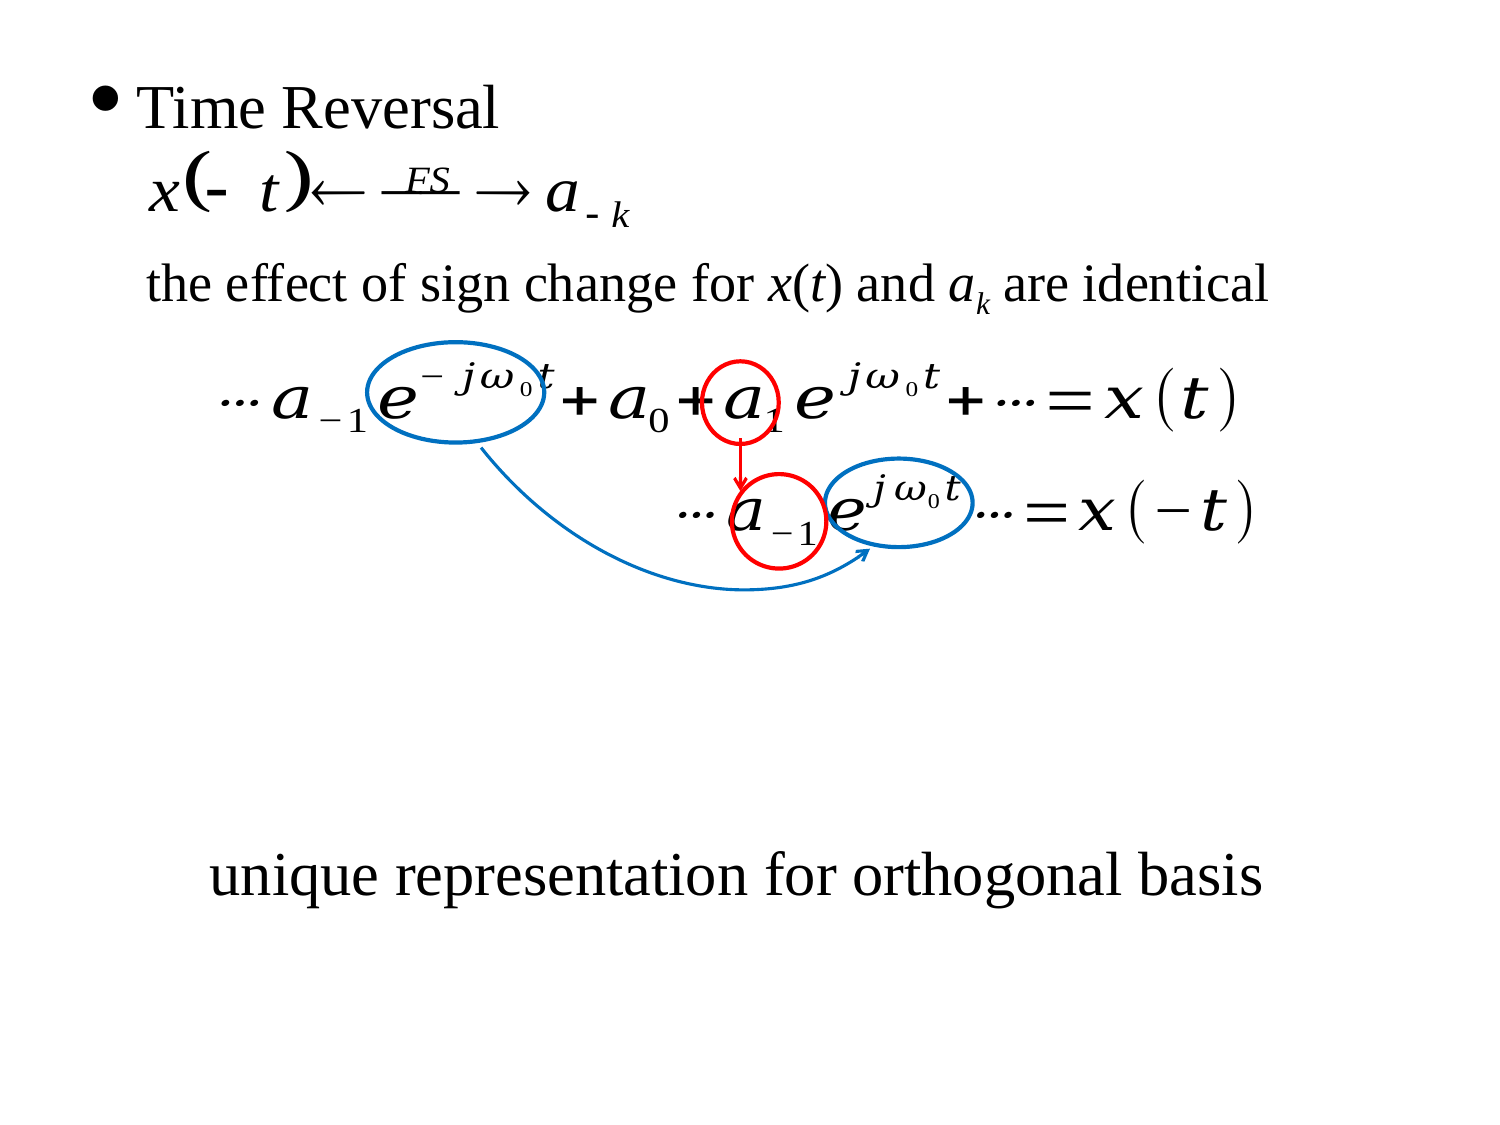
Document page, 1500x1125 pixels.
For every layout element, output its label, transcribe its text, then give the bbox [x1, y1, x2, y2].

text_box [135, 147, 646, 244]
text_box [480, 296, 871, 591]
text_box unique representation for orthogonal basis [194, 825, 1341, 916]
text_box [729, 471, 829, 571]
text_box the effect of sign change for x(t) and ak are identical [0, 239, 1500, 329]
text_box [699, 359, 781, 446]
text_box Time Reversal [0, 2, 1500, 131]
text_box [364, 340, 547, 445]
text_box [825, 456, 975, 550]
